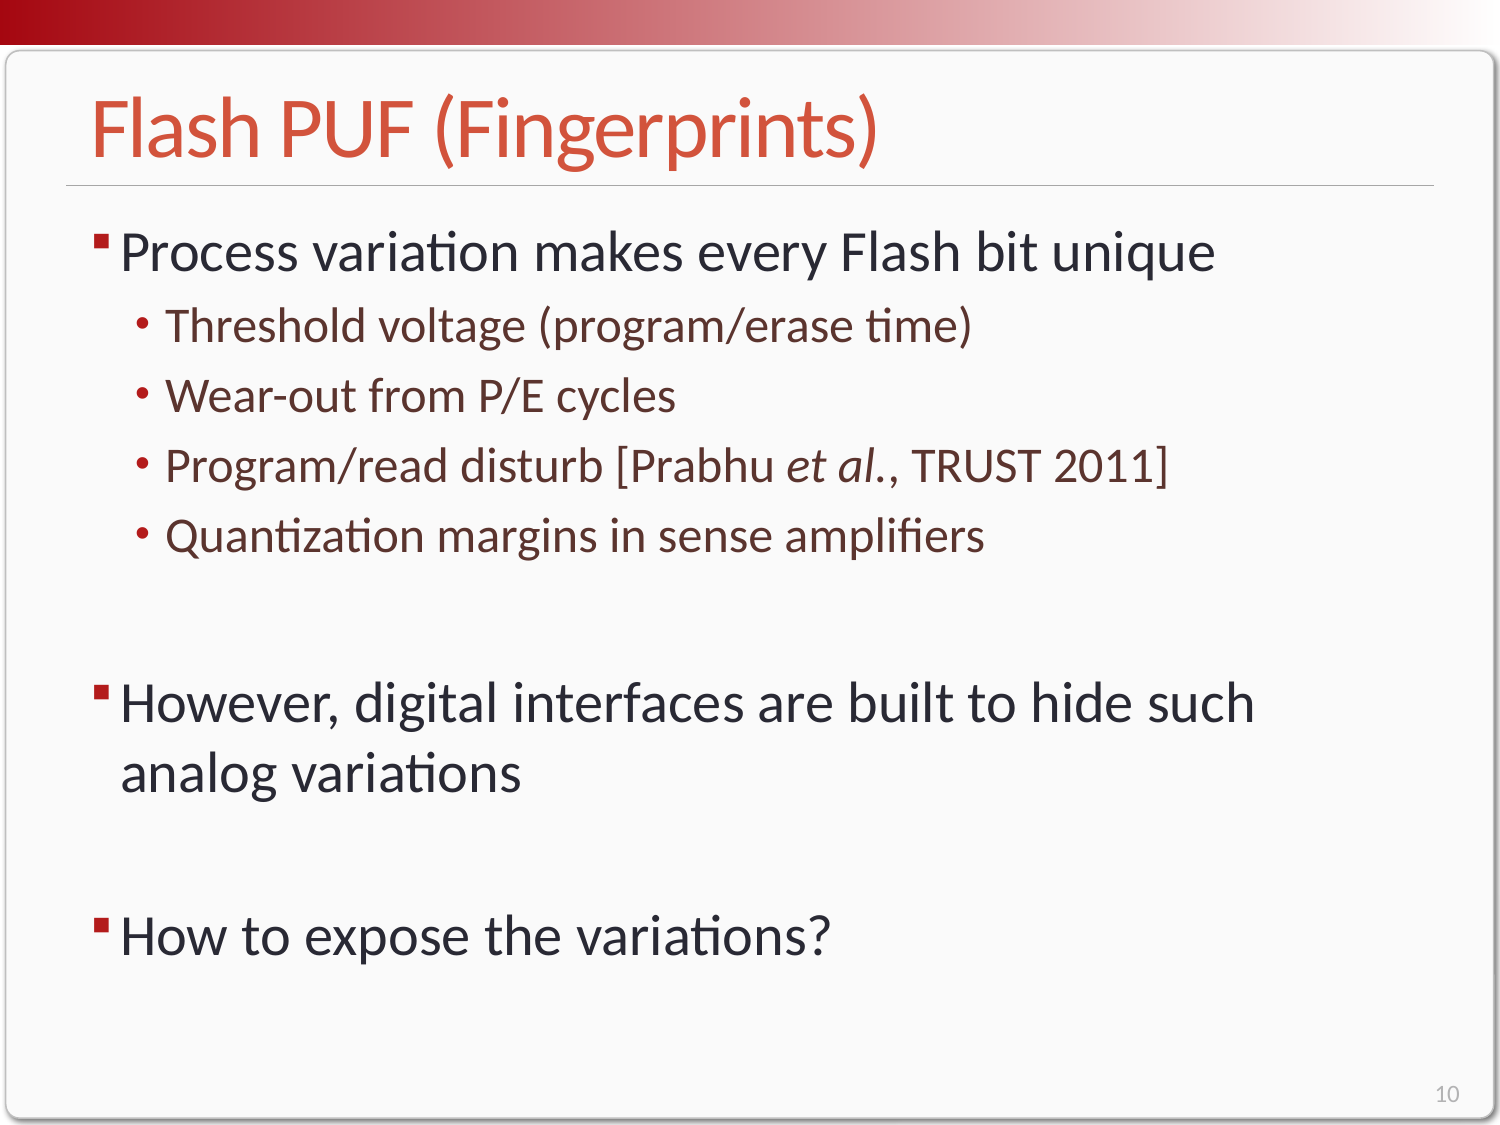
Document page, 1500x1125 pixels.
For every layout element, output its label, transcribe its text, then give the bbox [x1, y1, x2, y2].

list Process variation makes every Flash bit unique Threshold voltage (program/erase time) Wear-out from P/E cycles Program/read disturb [Prabhu et al., TRUST 2011] Quantization margins in sense amplifiers However, digital interfaces are built to hide such analog variations How to expose the variations? [75, 205, 1425, 1063]
title Flash PUF (Fingerprints) [75, 62, 1425, 183]
slide_number 10 [1125, 1074, 1475, 1110]
